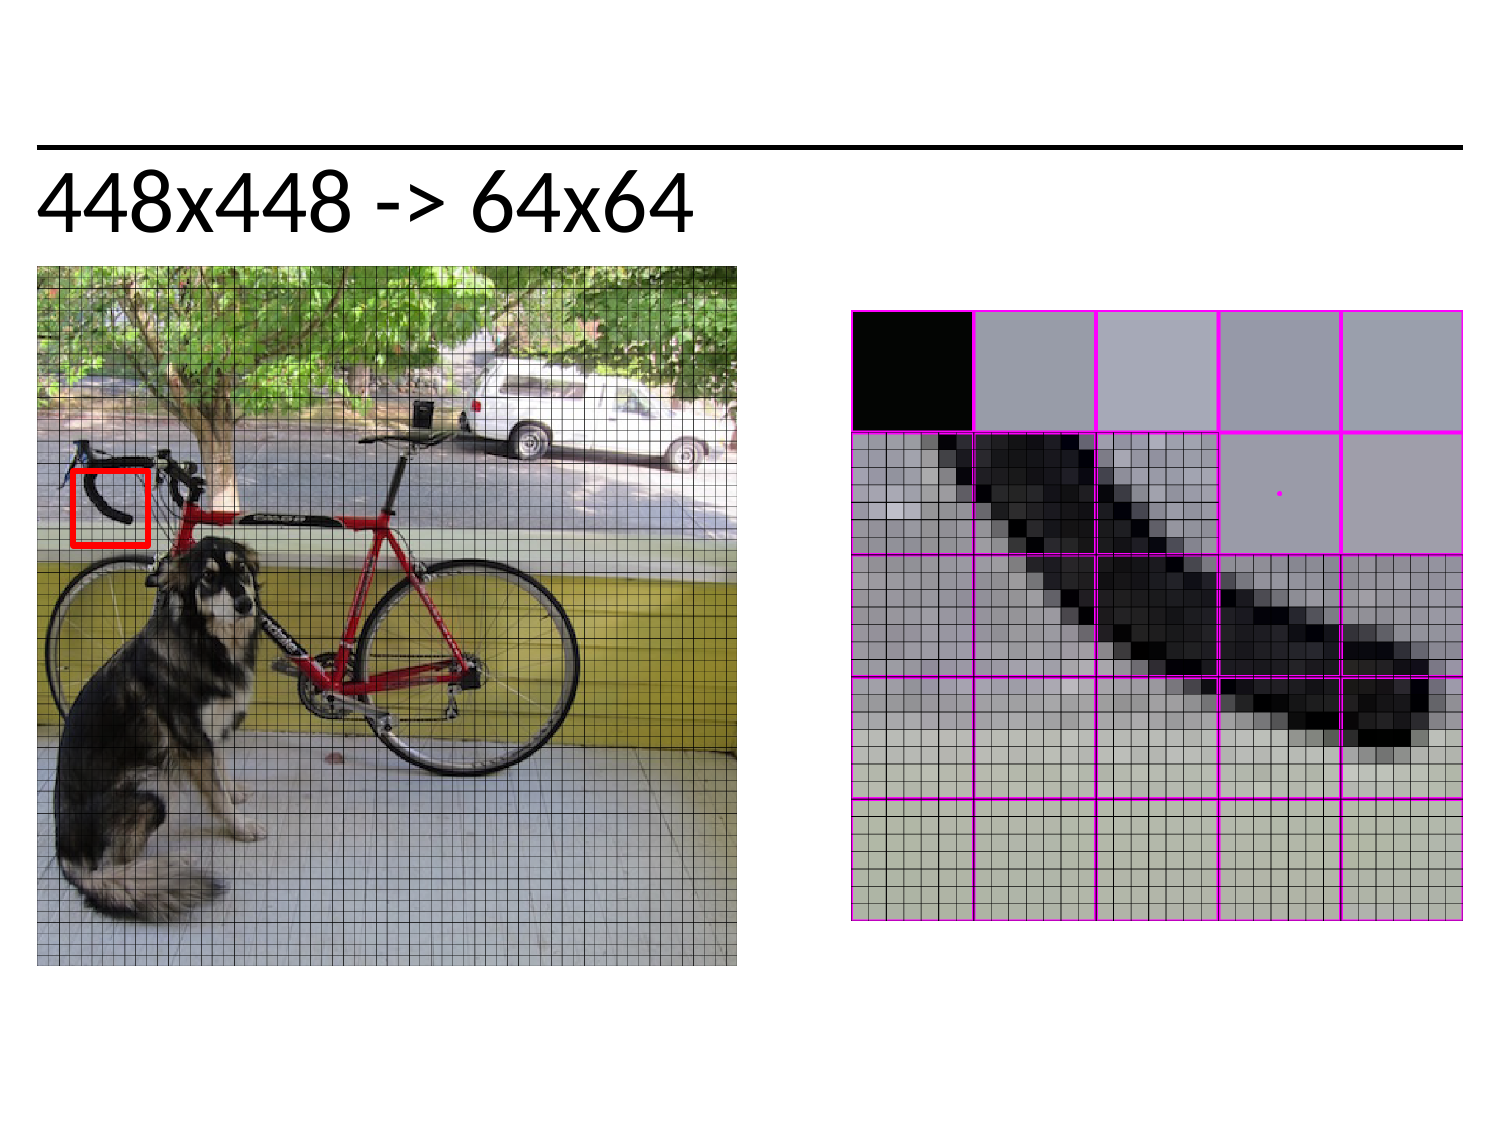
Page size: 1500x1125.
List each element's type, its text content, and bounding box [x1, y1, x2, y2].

title 448x448 -> 64x64 [20, 172, 1479, 267]
picture [37, 265, 738, 966]
picture [851, 310, 1463, 922]
